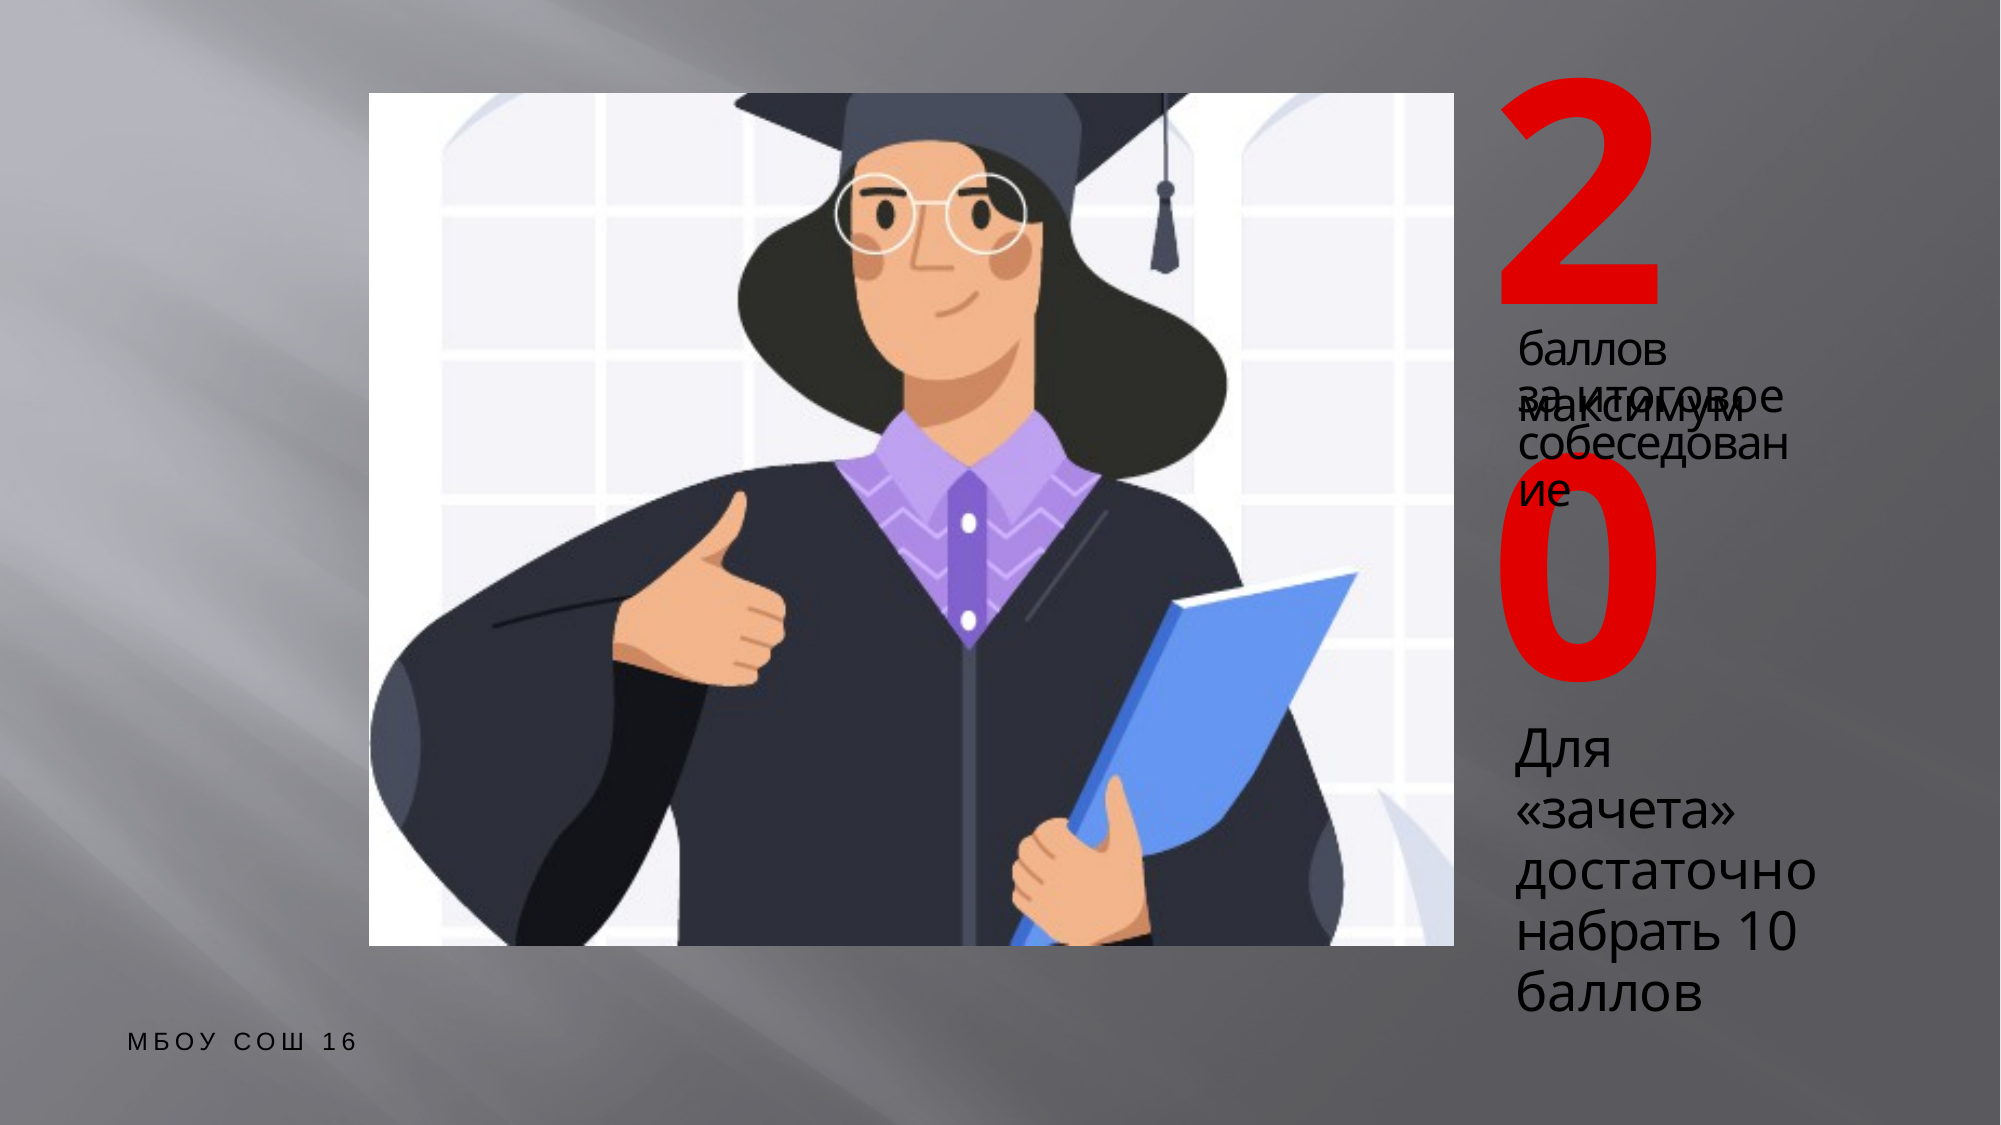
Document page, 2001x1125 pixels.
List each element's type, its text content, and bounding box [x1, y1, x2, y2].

text_box Для «зачета» достаточно набрать 10 баллов [1513, 708, 1840, 1023]
text_box баллов максимум [1515, 316, 1871, 432]
picture [369, 93, 1454, 946]
text_box 20 [1487, 0, 1817, 743]
text_box за итоговое собеседование [1515, 363, 1818, 516]
text_box МБОУ СОШ 16 [124, 1025, 462, 1056]
